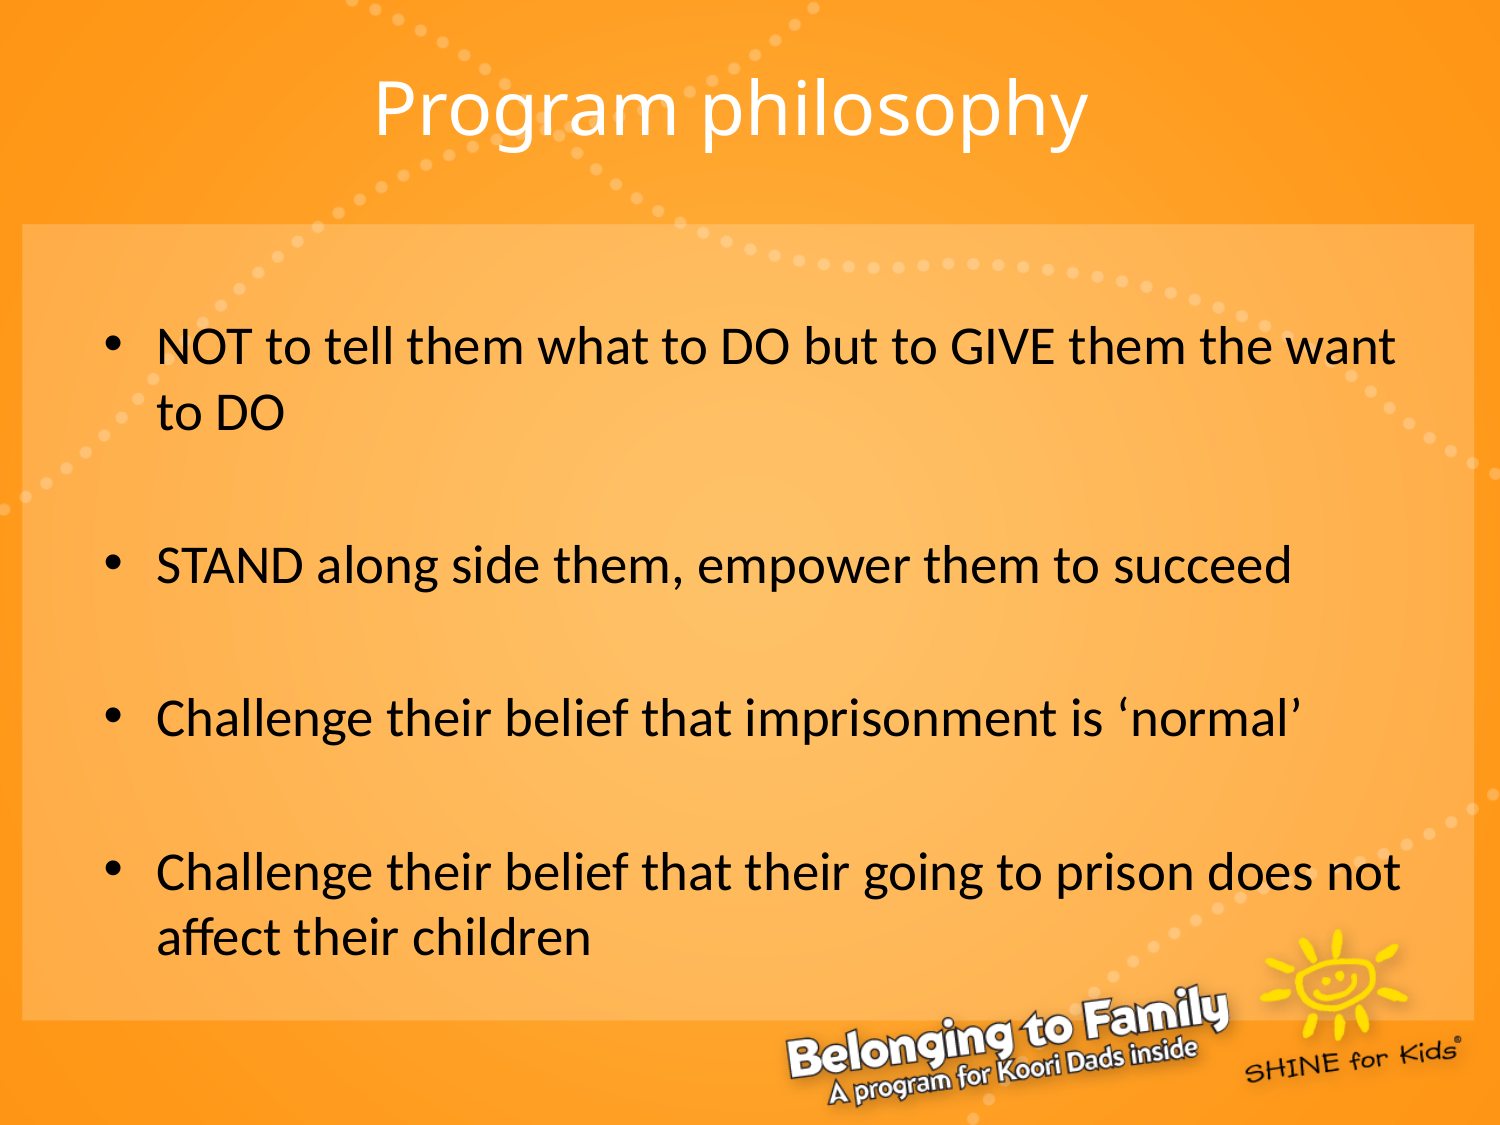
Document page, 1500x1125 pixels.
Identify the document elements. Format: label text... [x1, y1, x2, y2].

title Program philosophy [75, 11, 1425, 200]
list NOT to tell them what to DO but to GIVE them the want to DO STAND along side them, empower them to succeed Challenge their belief that imprisonment is ‘normal’ Challenge their belief that their going to prison does not affect their children [88, 302, 1439, 980]
picture [0, 0, 1500, 1125]
